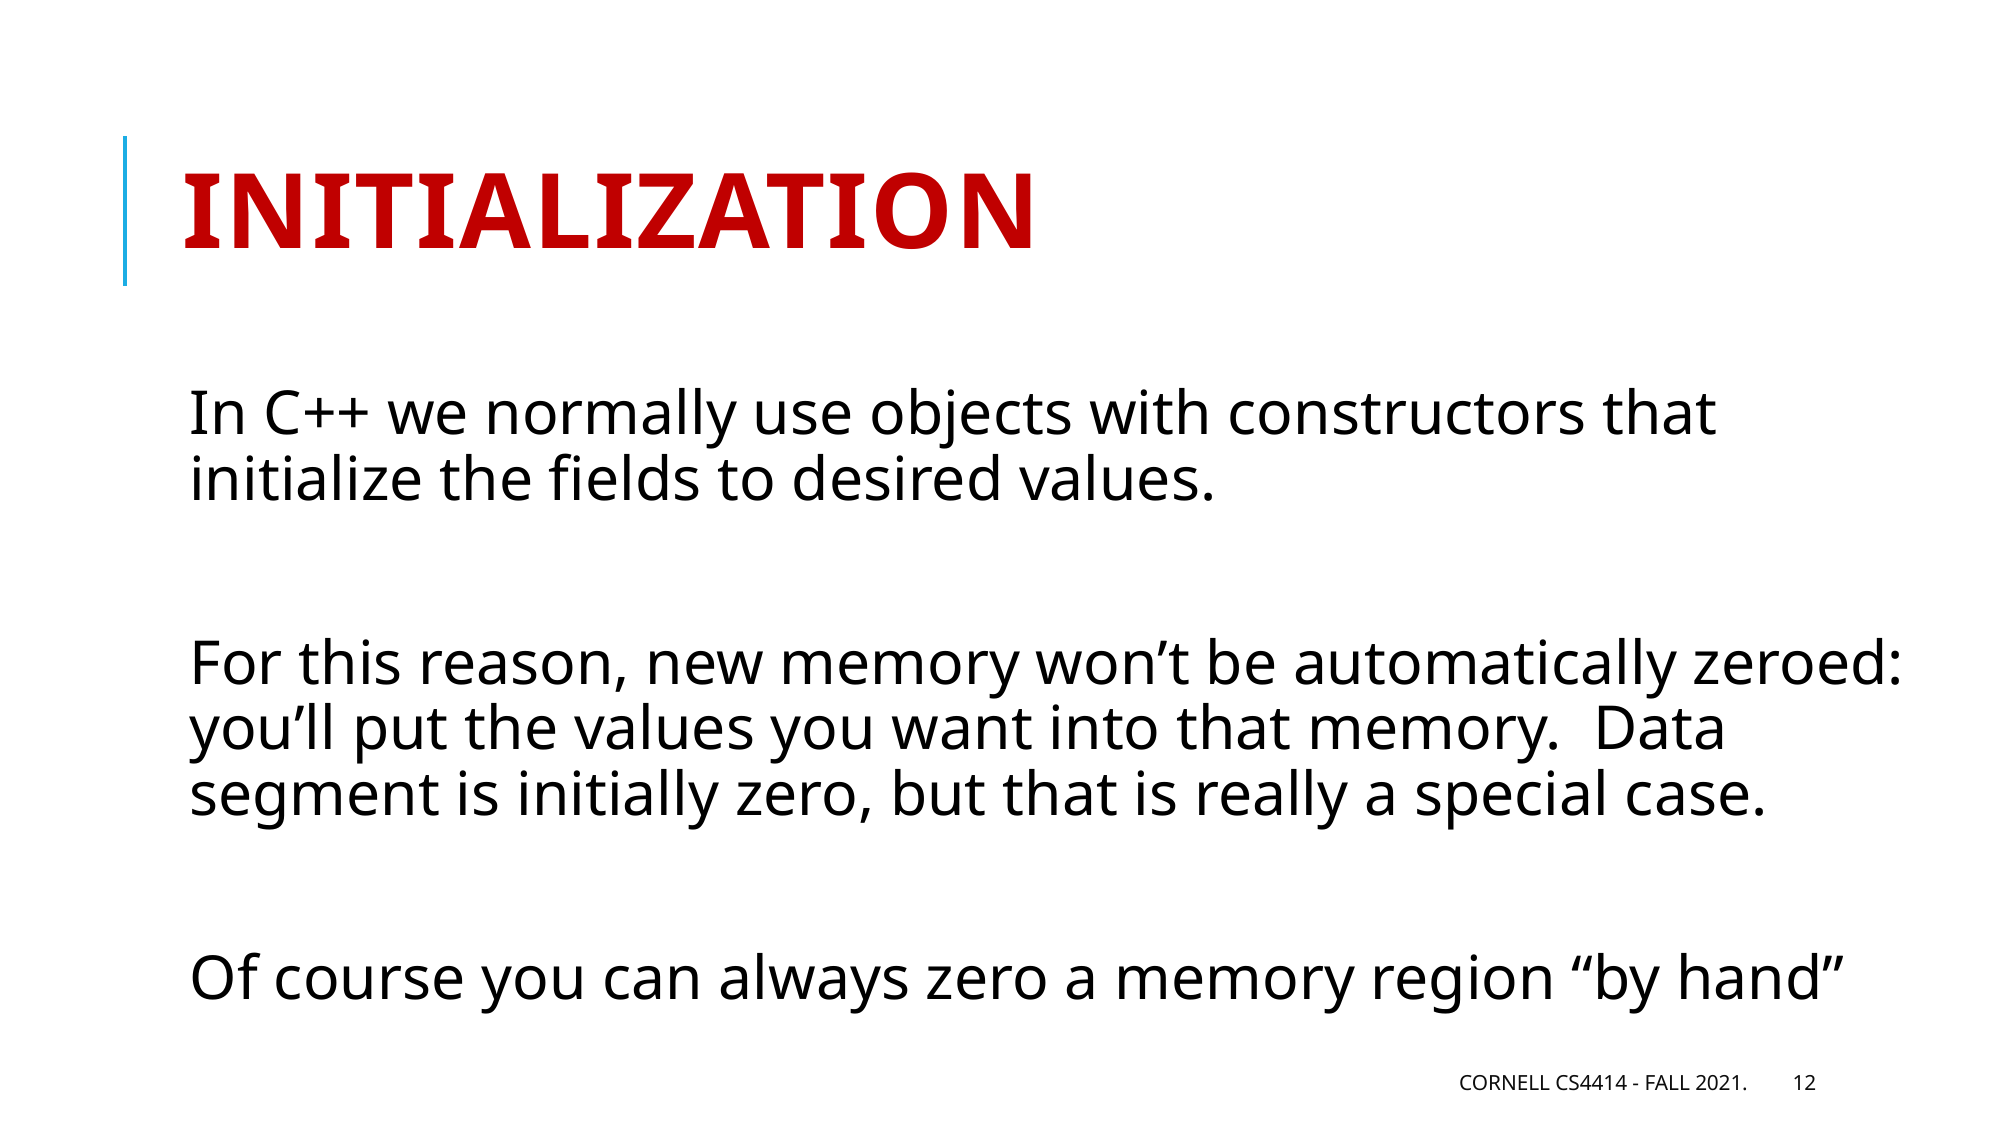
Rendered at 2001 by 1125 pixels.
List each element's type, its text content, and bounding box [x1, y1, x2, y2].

slide_number 12 [1777, 1061, 1938, 1107]
list In C++ we normally use objects with constructors that initialize the fields to desired values. For this reason, new memory won’t be automatically zeroed: you’ll put the values you want into that memory. Data segment is initially zero, but that is really a special case. Of course you can always zero a memory region “by hand” [168, 375, 1914, 1035]
title Initialization [168, 96, 1914, 342]
footer Cornell CS4414 - Fall 2021. [794, 1061, 1763, 1107]
